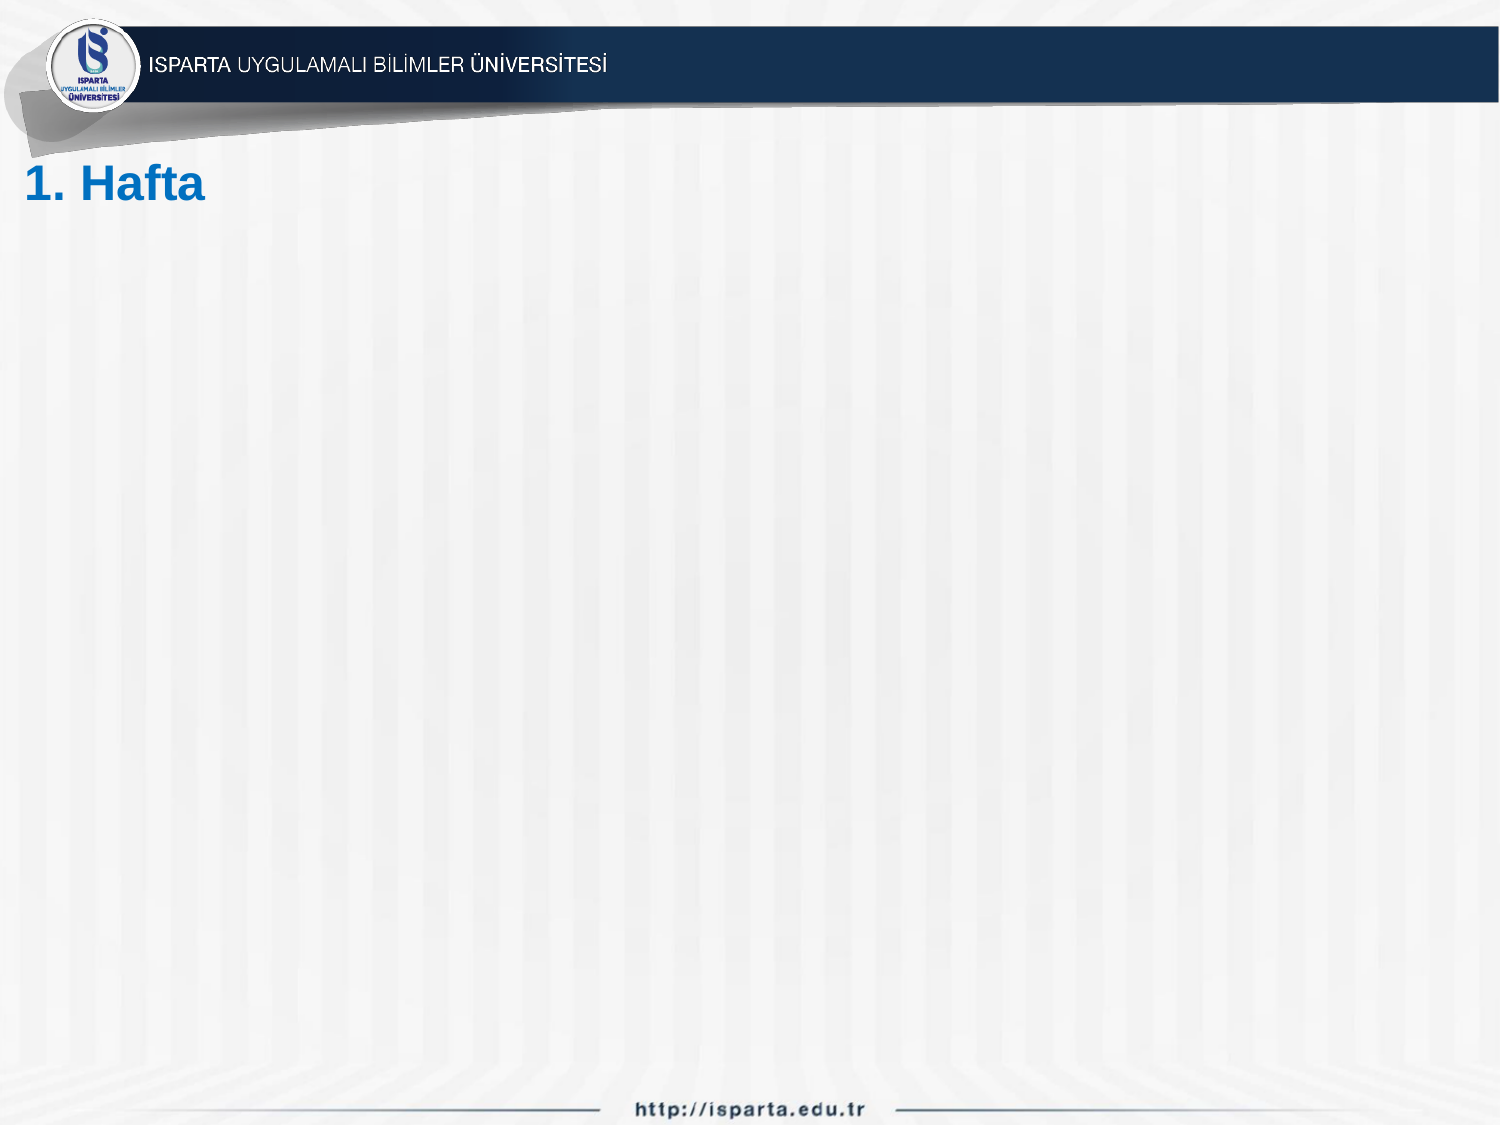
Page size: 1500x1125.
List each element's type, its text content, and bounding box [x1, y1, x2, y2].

title 1. Hafta [24, 149, 1500, 338]
picture [0, 0, 1500, 1125]
